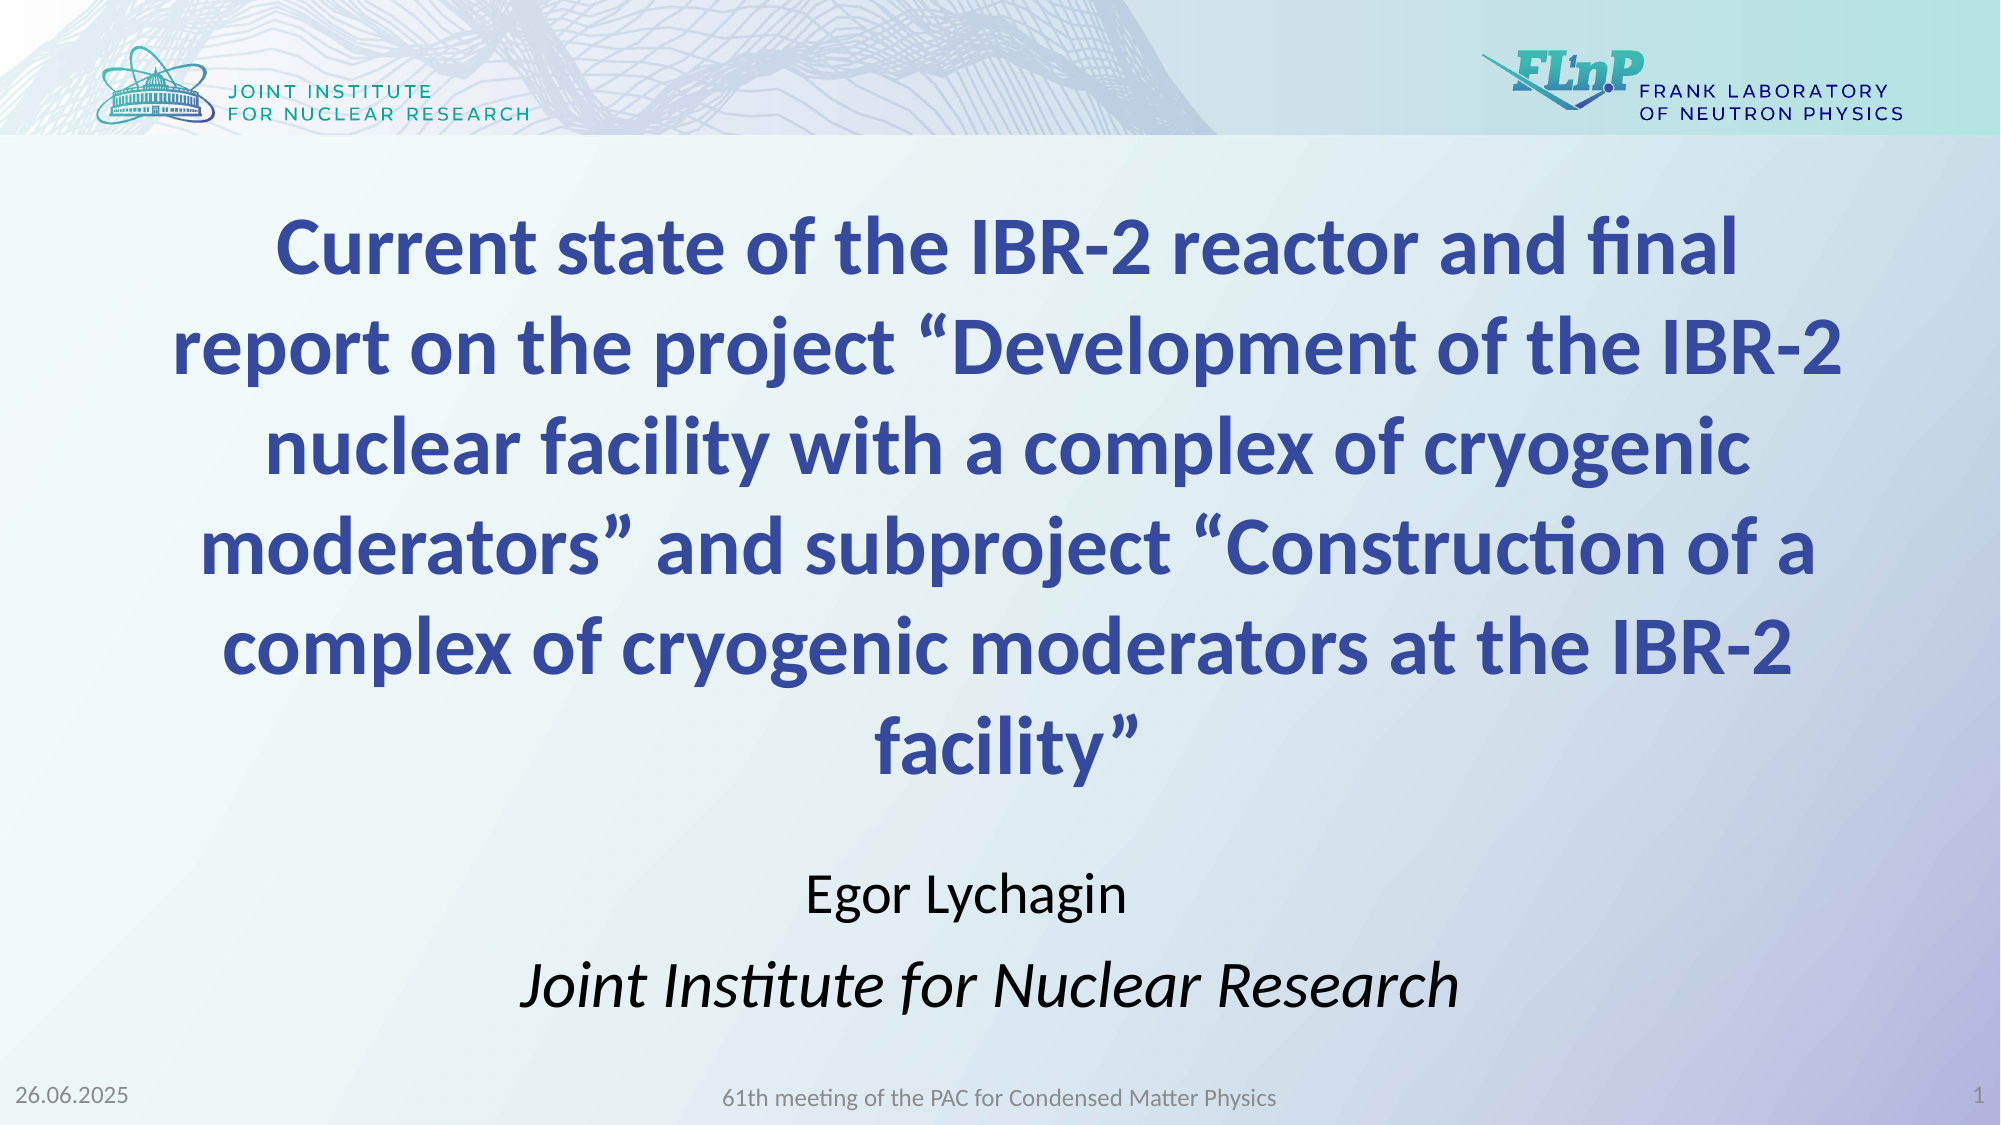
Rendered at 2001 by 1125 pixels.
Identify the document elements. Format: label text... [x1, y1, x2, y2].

slide_number 1 [1885, 1063, 2000, 1124]
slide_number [0, 1063, 156, 1124]
footer 61th meeting of the PAC for Condensed Matter Physics [662, 1066, 1338, 1125]
picture [0, 0, 2001, 1125]
text_box Current state of the IBR-2 reactor and final report on the project “Development of the IBR-2 nuclear facility with a complex of cryogenic moderators” and subproject “Construction of a complex of cryogenic moderators at the IBR-2 facility” [155, 183, 1863, 799]
text_box Joint Institute for Nuclear Research [506, 933, 1477, 1029]
text_box Egor Lychagin [791, 847, 1144, 933]
